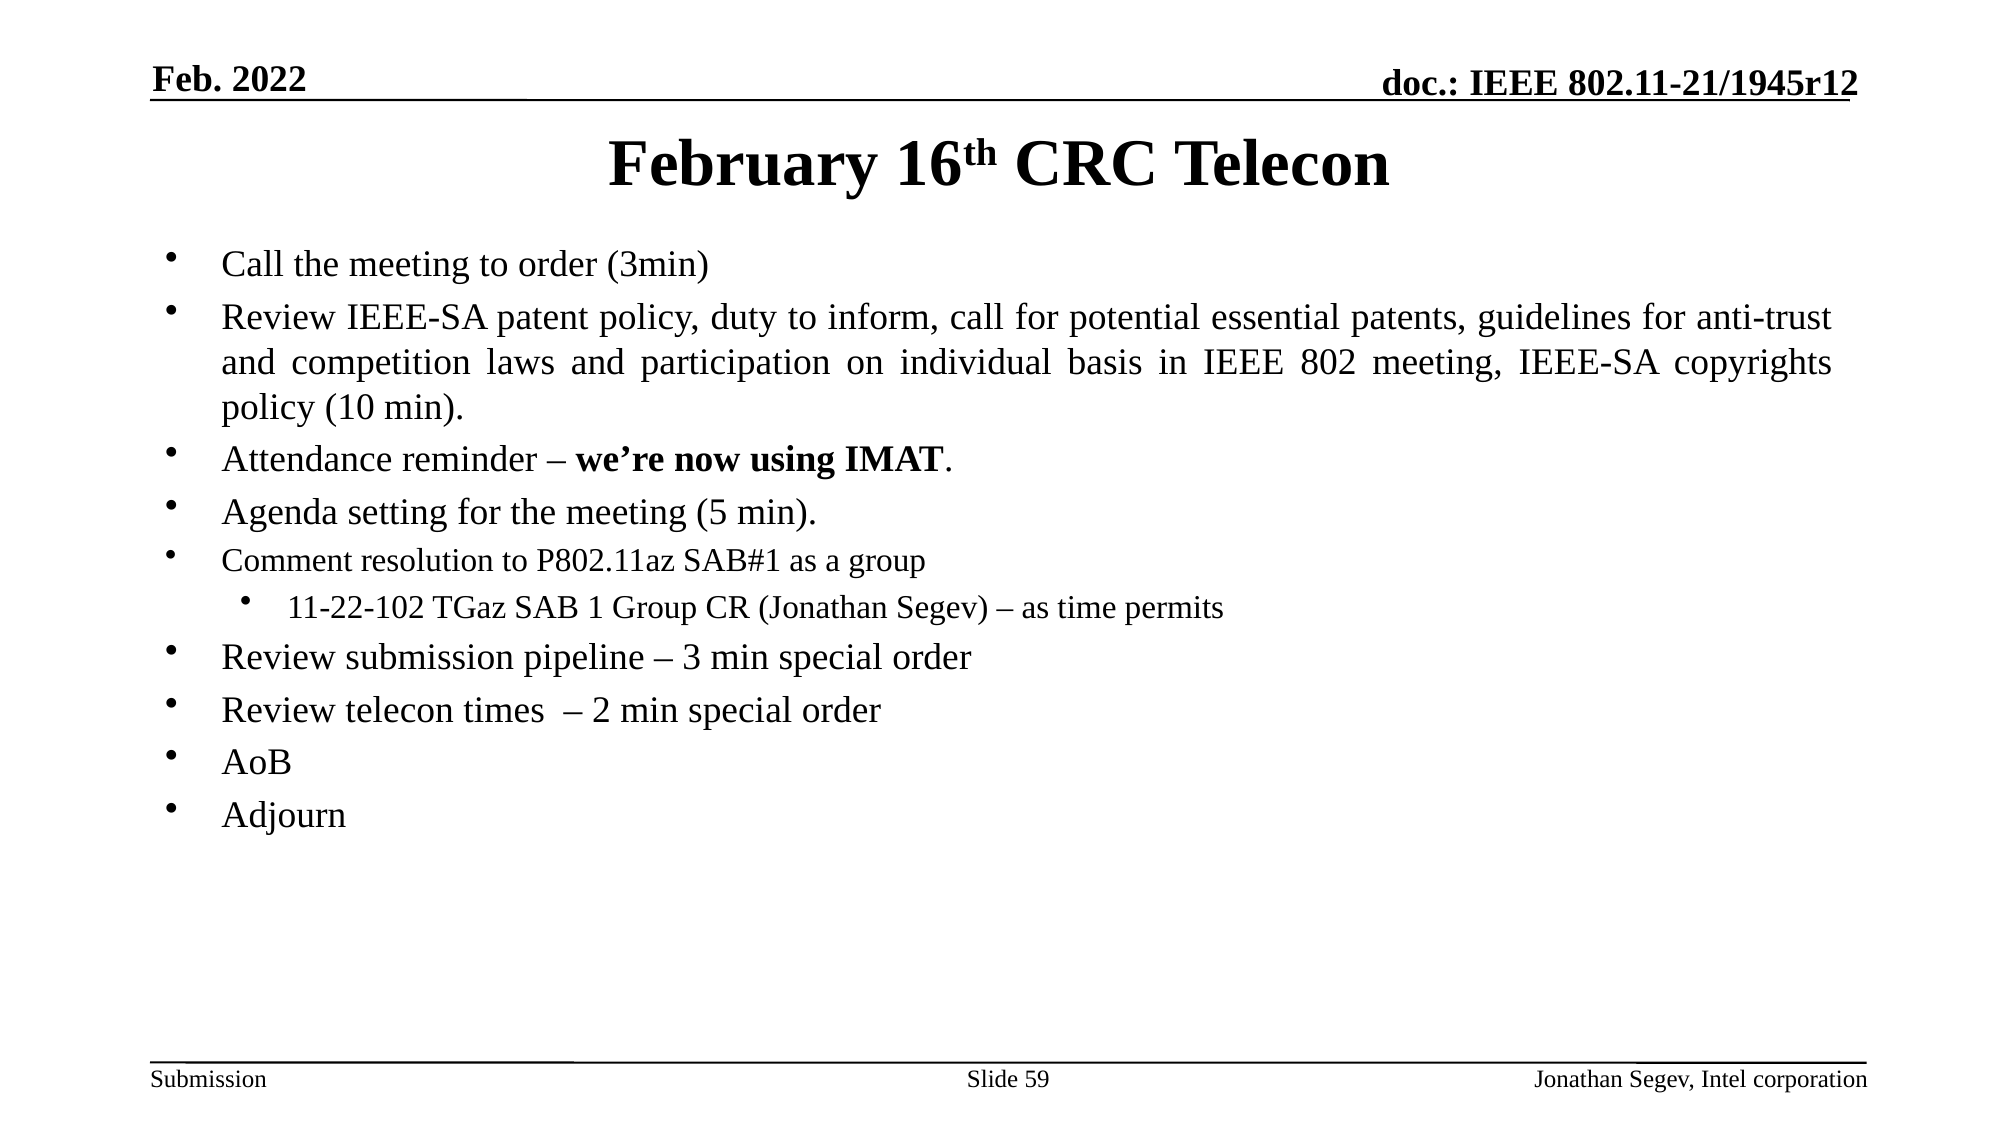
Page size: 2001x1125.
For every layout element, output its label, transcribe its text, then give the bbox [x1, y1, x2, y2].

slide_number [152, 54, 563, 100]
title February 16th CRC Telecon [149, 112, 1850, 205]
slide_number Slide 59 [950, 1061, 1067, 1123]
list Call the meeting to order (3min) Review IEEE-SA patent policy, duty to inform, call for potential essential patents, guidelines for anti-trust and competition laws and participation on individual basis in IEEE 802 meeting, IEEE-SA copyrights policy (10 min). Attendance reminder – we’re now using IMAT. Agenda setting for the meeting (5 min). Comment resolution to P802.11az SAB#1 as a group 11-22-102 TGaz SAB 1 Group CR (Jonathan Segev) – as time permits Review submission pipeline – 3 min special order Review telecon times – 2 min special order AoB Adjourn [149, 231, 1850, 1000]
footer Jonathan Segev, Intel corporation [1171, 1061, 1869, 1093]
